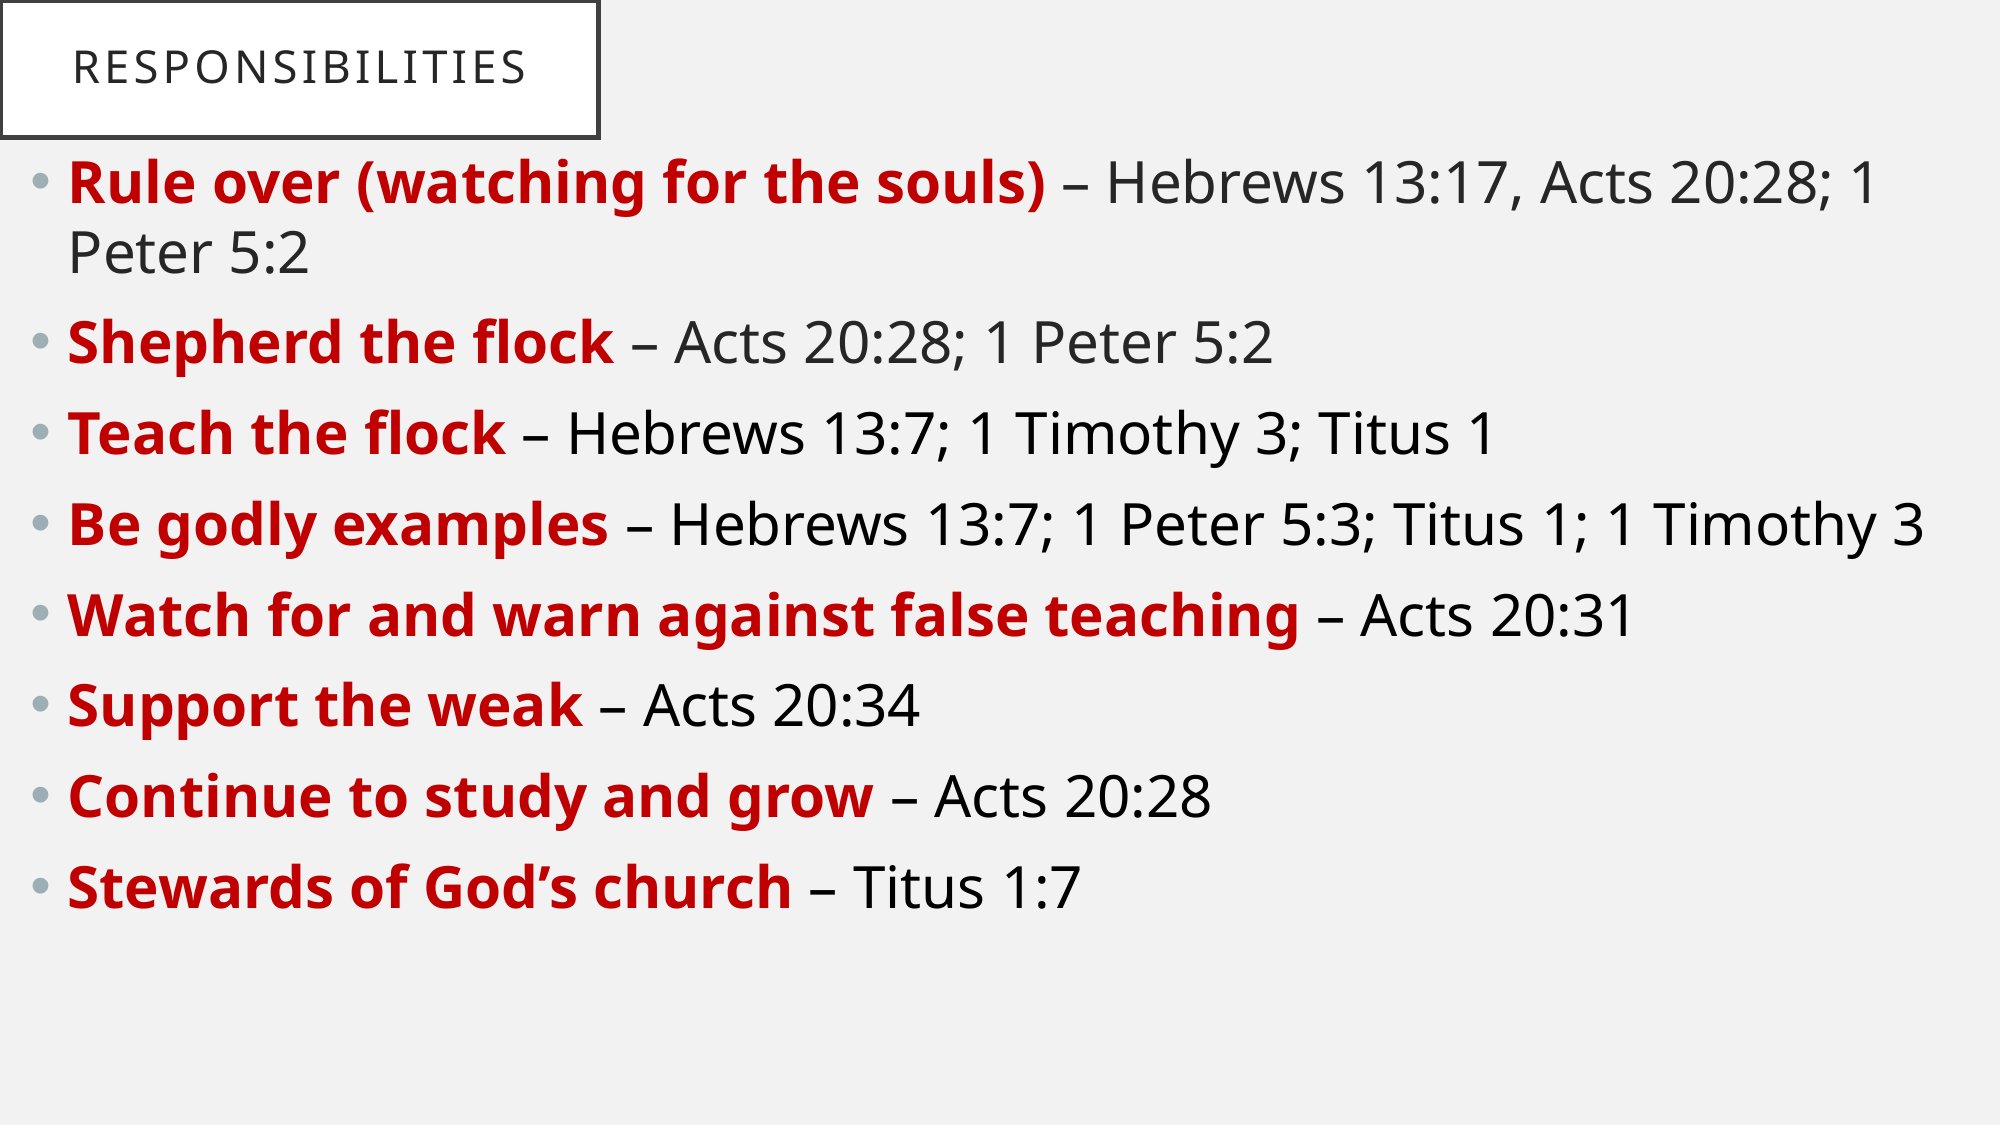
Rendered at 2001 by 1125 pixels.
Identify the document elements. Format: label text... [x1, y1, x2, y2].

list Rule over (watching for the souls) – Hebrews 13:17, Acts 20:28; 1 Peter 5:2 Shepherd the flock – Acts 20:28; 1 Peter 5:2 Teach the flock – Hebrews 13:7; 1 Timothy 3; Titus 1 Be godly examples – Hebrews 13:7; 1 Peter 5:3; Titus 1; 1 Timothy 3 Watch for and warn against false teaching – Acts 20:31 Support the weak – Acts 20:34 Continue to study and grow – Acts 20:28 Stewards of God’s church – Titus 1:7 [15, 137, 1989, 1109]
title Responsibilities [0, 0, 601, 140]
